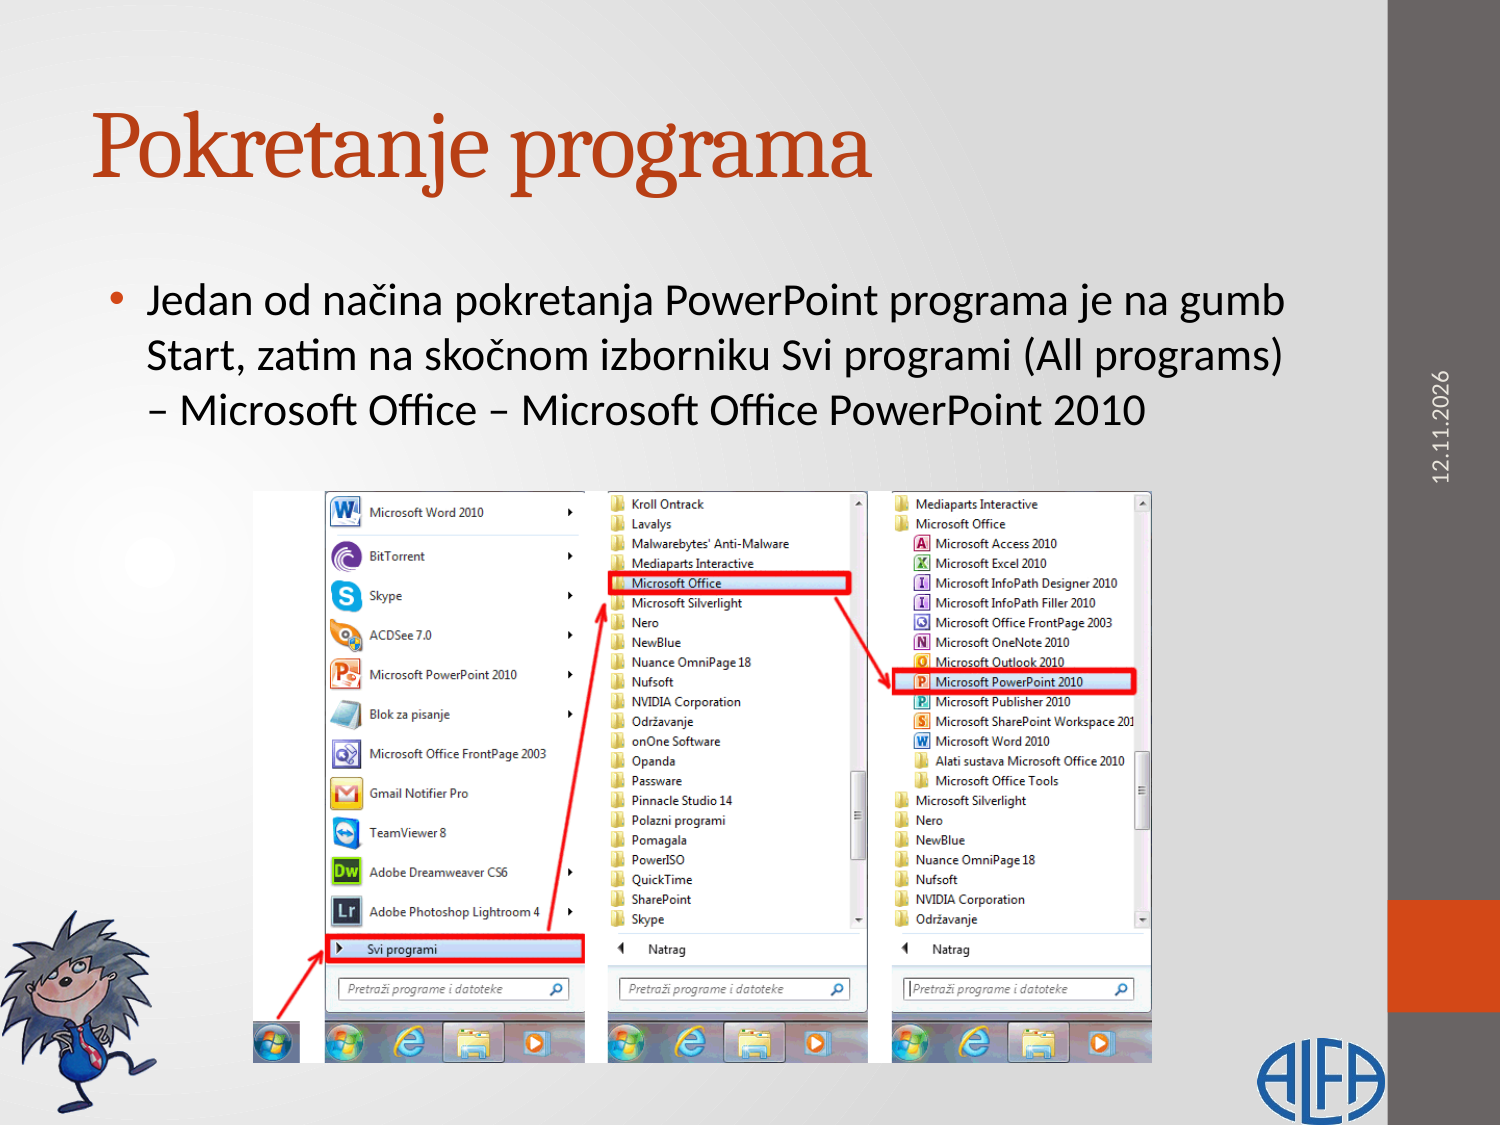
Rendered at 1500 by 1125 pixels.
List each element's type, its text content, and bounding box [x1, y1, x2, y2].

picture [253, 491, 1153, 1064]
list Jedan od načina pokretanja PowerPoint programa je na gumb Start, zatim na skočnom izborniku Svi programi (All programs) – Microsoft Office – Microsoft Office PowerPoint 2010 [75, 262, 1325, 799]
title Pokretanje programa [75, 45, 1325, 233]
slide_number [1408, 100, 1469, 501]
picture [0, 910, 157, 1114]
picture [1257, 1038, 1385, 1125]
